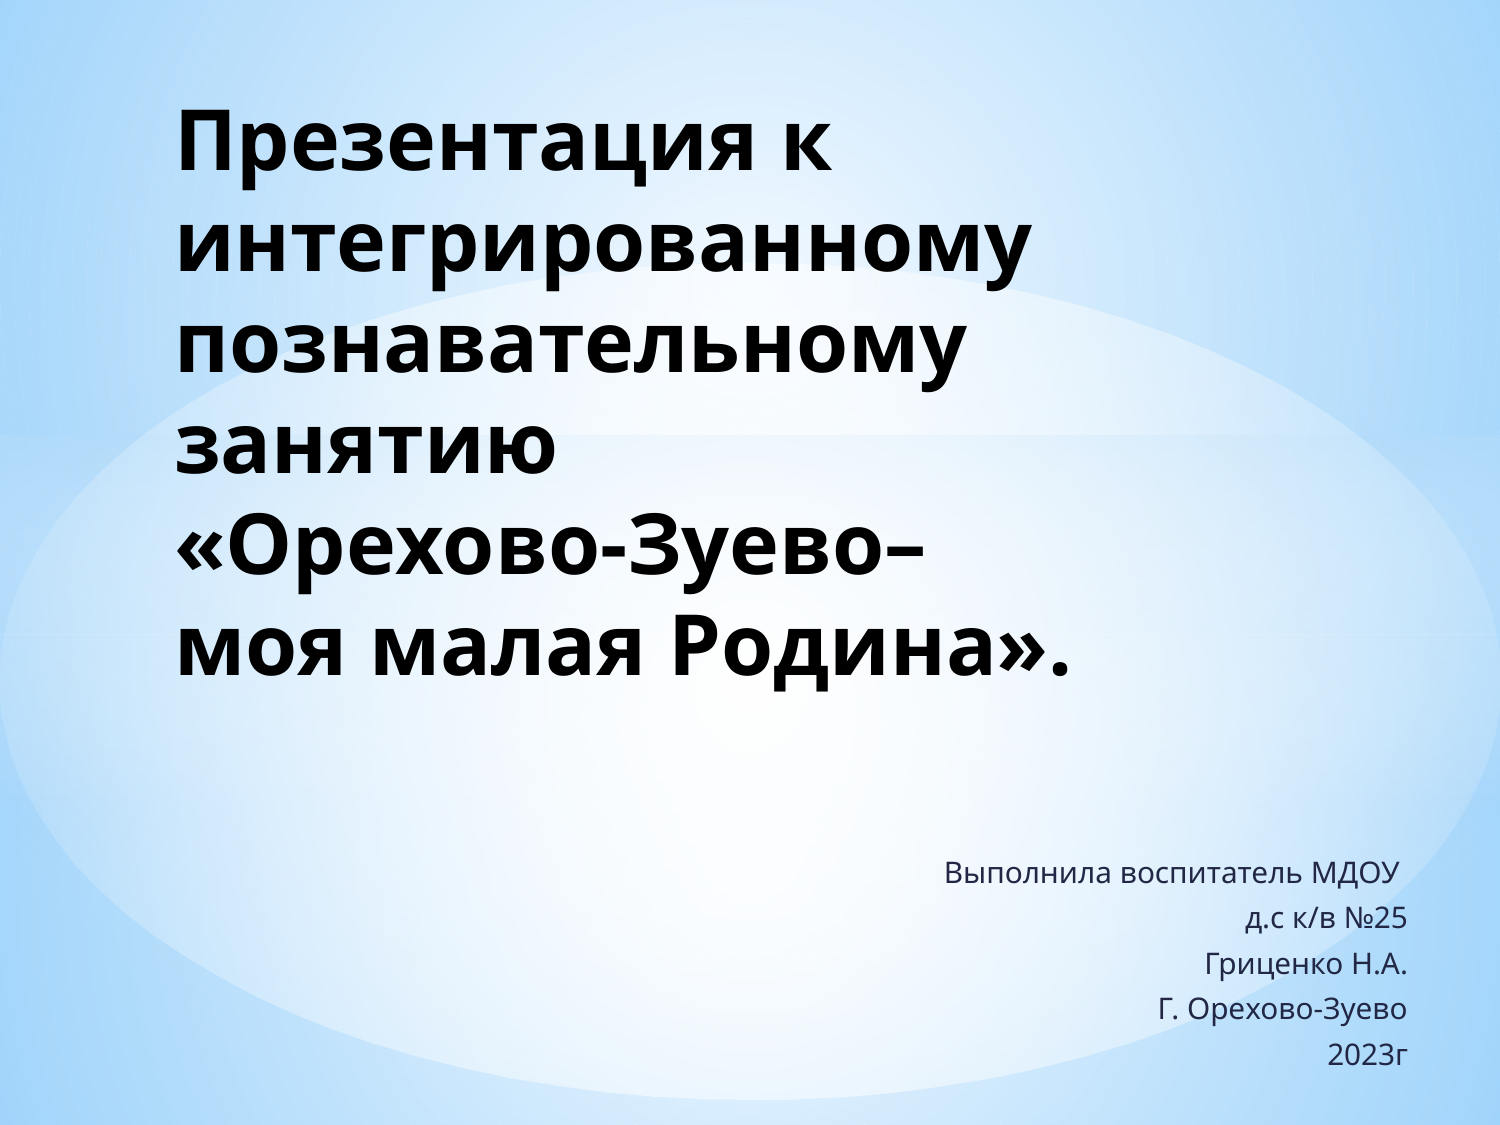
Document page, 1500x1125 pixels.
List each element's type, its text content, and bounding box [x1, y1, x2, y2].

subtitle Выполнила воспитатель МДОУ д.с к/в №25 Гриценко Н.А. Г. Орехово-Зуево 2023г [171, 846, 1424, 1083]
title Презентация к интегрированному познавательному занятию «Орехово-Зуево– моя малая Родина». [134, 78, 1312, 808]
